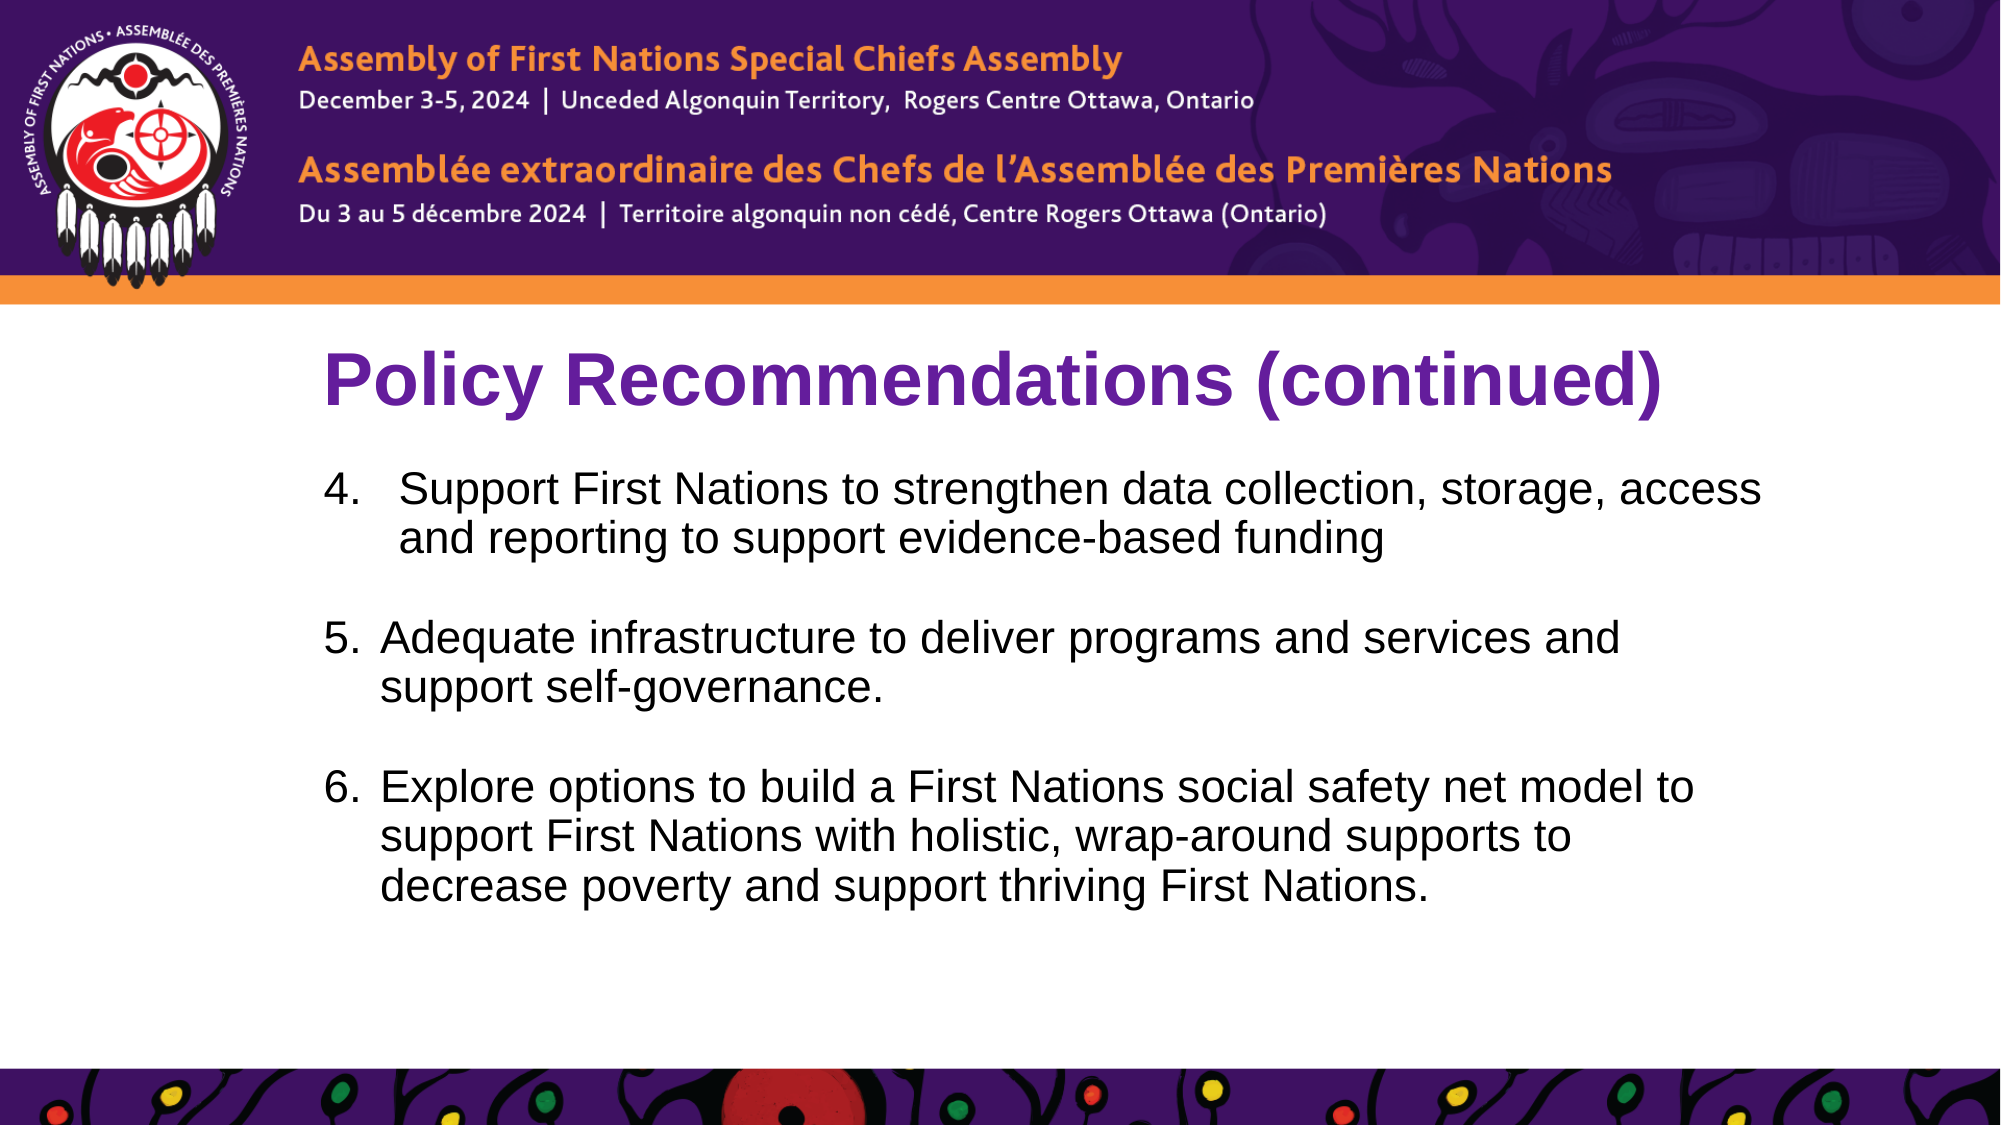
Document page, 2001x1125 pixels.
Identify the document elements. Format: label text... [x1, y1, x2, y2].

title Policy Recommendations (continued) [308, 290, 1896, 430]
subtitle Support First Nations to strengthen data collection, storage, access and reporting to support evidence-based funding Adequate infrastructure to deliver programs and services and support self-governance. Explore options to build a First Nations social safety net model to support First Nations with holistic, wrap-around supports to decrease poverty and support thriving First Nations. [308, 457, 1786, 1038]
picture [0, 0, 2001, 1125]
